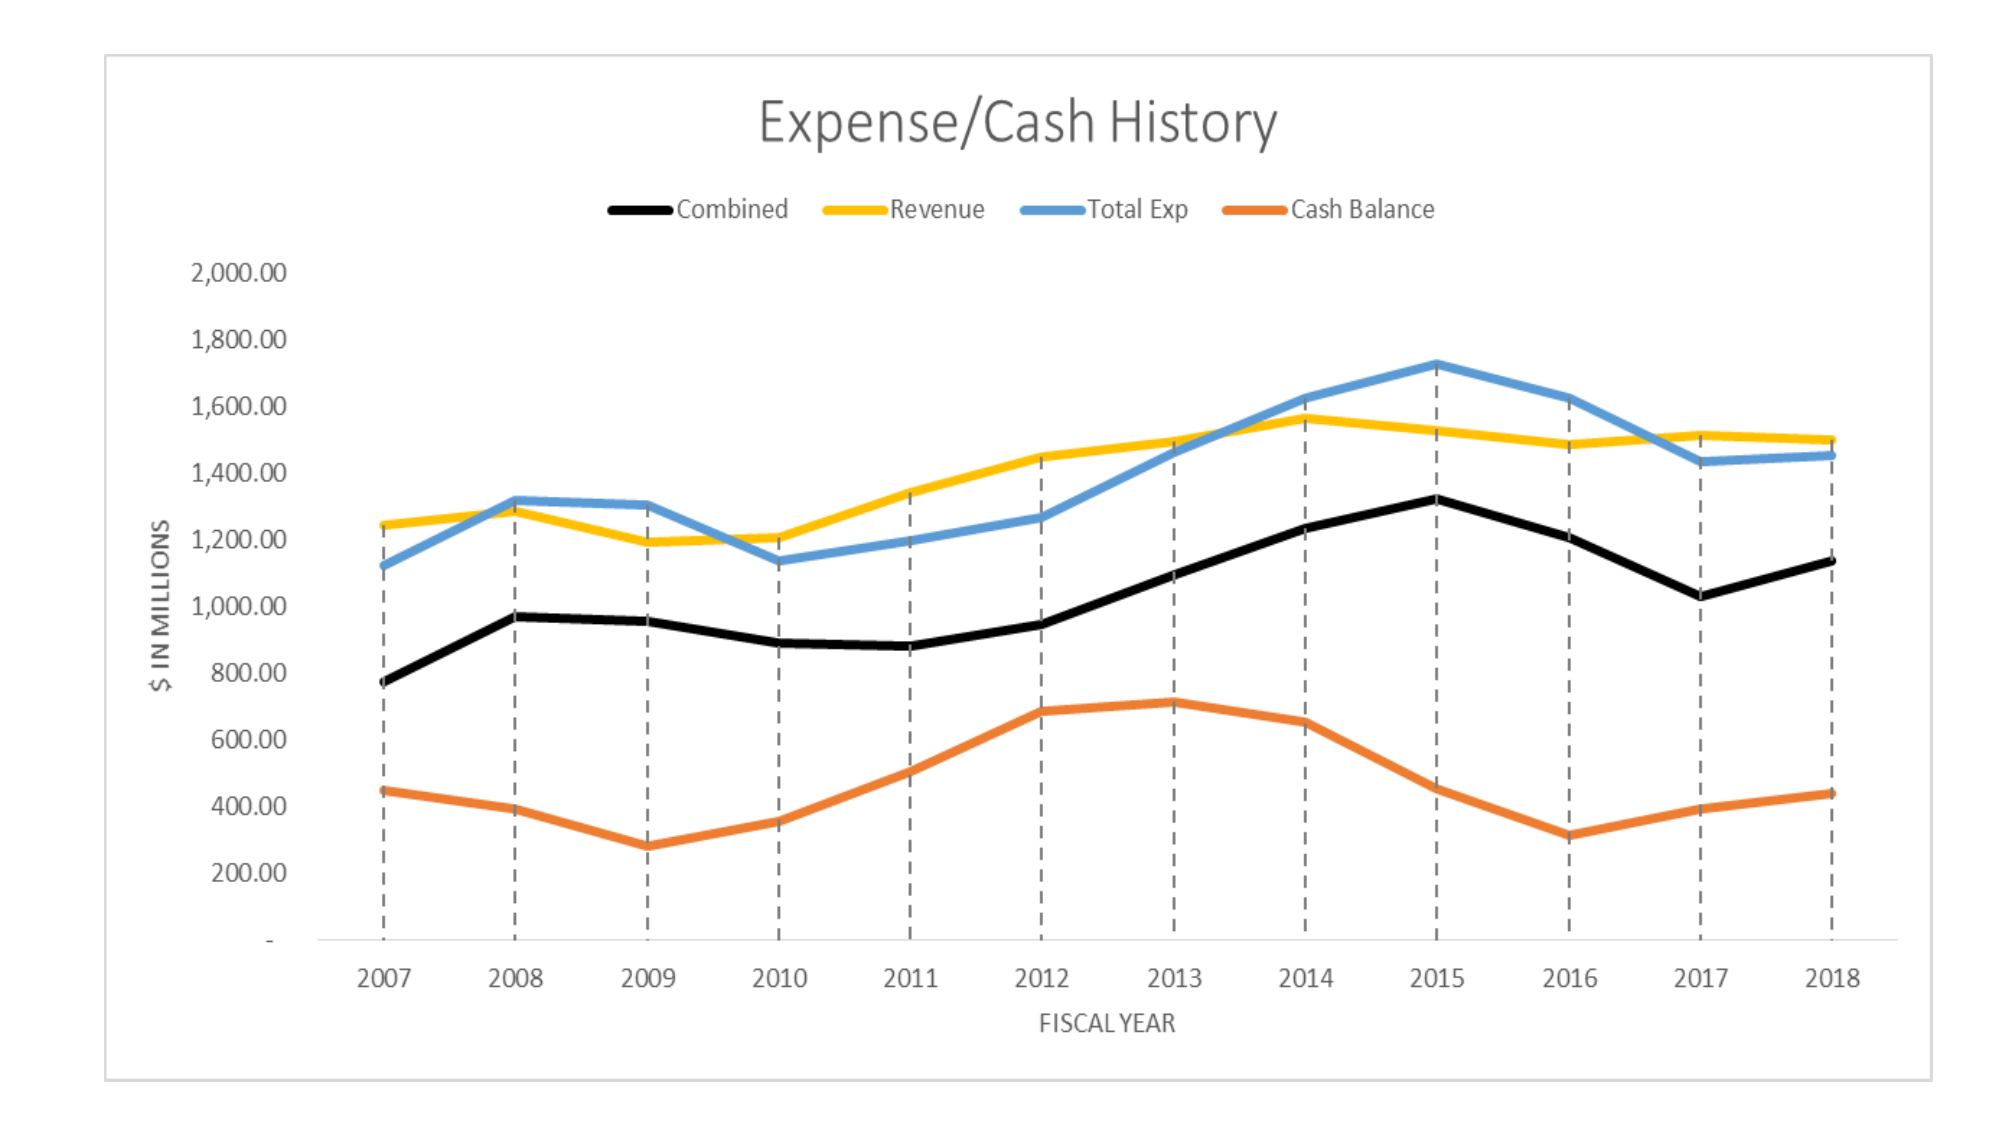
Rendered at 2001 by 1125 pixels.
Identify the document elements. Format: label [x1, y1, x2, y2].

picture [104, 54, 1933, 1082]
